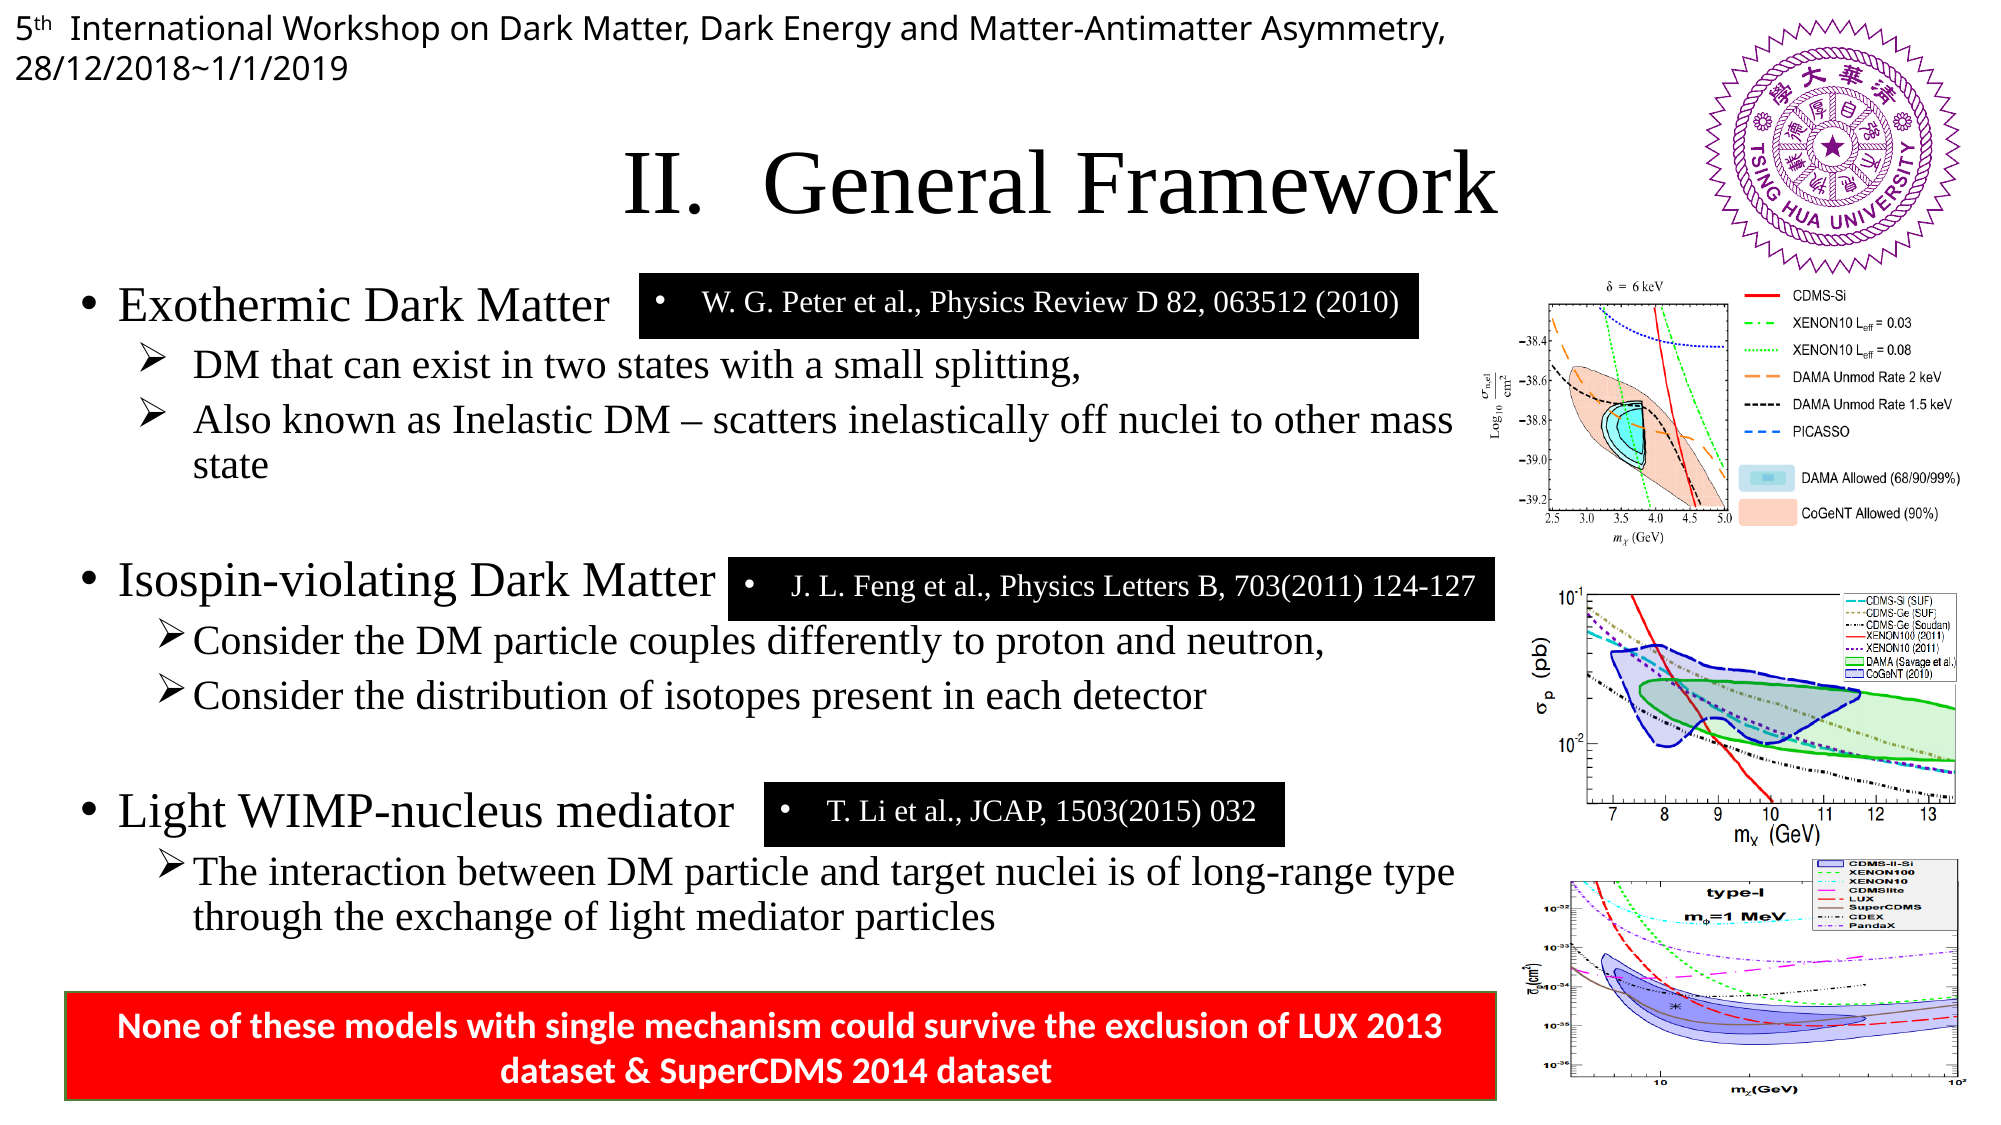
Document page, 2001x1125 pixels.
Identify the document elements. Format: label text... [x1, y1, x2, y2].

title General Framework [425, 54, 1697, 313]
text_box None of these models with single mechanism could survive the exclusion of LUX 2013 dataset & SuperCDMS 2014 dataset [64, 991, 1464, 1101]
text_box 5th International Workshop on Dark Matter, Dark Energy and Matter-Antimatter Asymmetry, 28/12/2018~1/1/2019 [0, 0, 1591, 95]
text_box J. L. Feng et al., Physics Letters B, 703(2011) 124-127 [728, 557, 1464, 621]
text_box W. G. Peter et al., Physics Review D 82, 063512 (2010) [639, 273, 1419, 339]
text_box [1464, 278, 1979, 1100]
slide_number 9 [1412, 1042, 1863, 1103]
text_box T. Li et al., JCAP, 1503(2015) 032 [764, 782, 1285, 847]
picture [1704, 18, 1961, 275]
